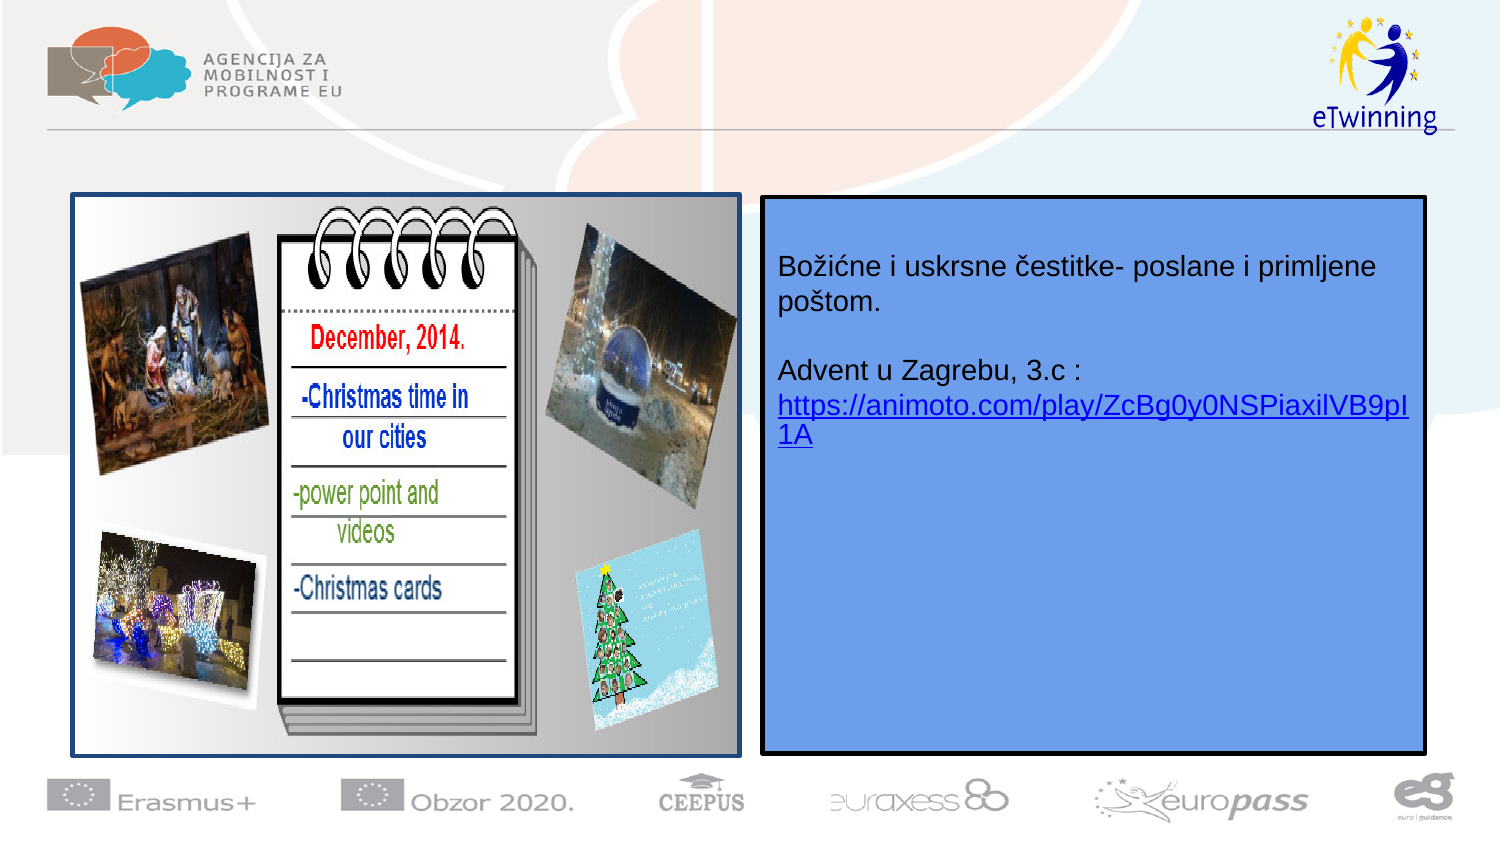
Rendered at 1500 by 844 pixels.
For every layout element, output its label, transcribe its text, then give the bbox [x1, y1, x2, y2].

list Božićne i uskrsne čestitke- poslane i primljene poštom. Advent u Zagrebu, 3.c : https://animoto.com/play/ZcBg0y0NSPiaxilVB9pI1A [762, 196, 1425, 754]
picture [0, 0, 1500, 844]
